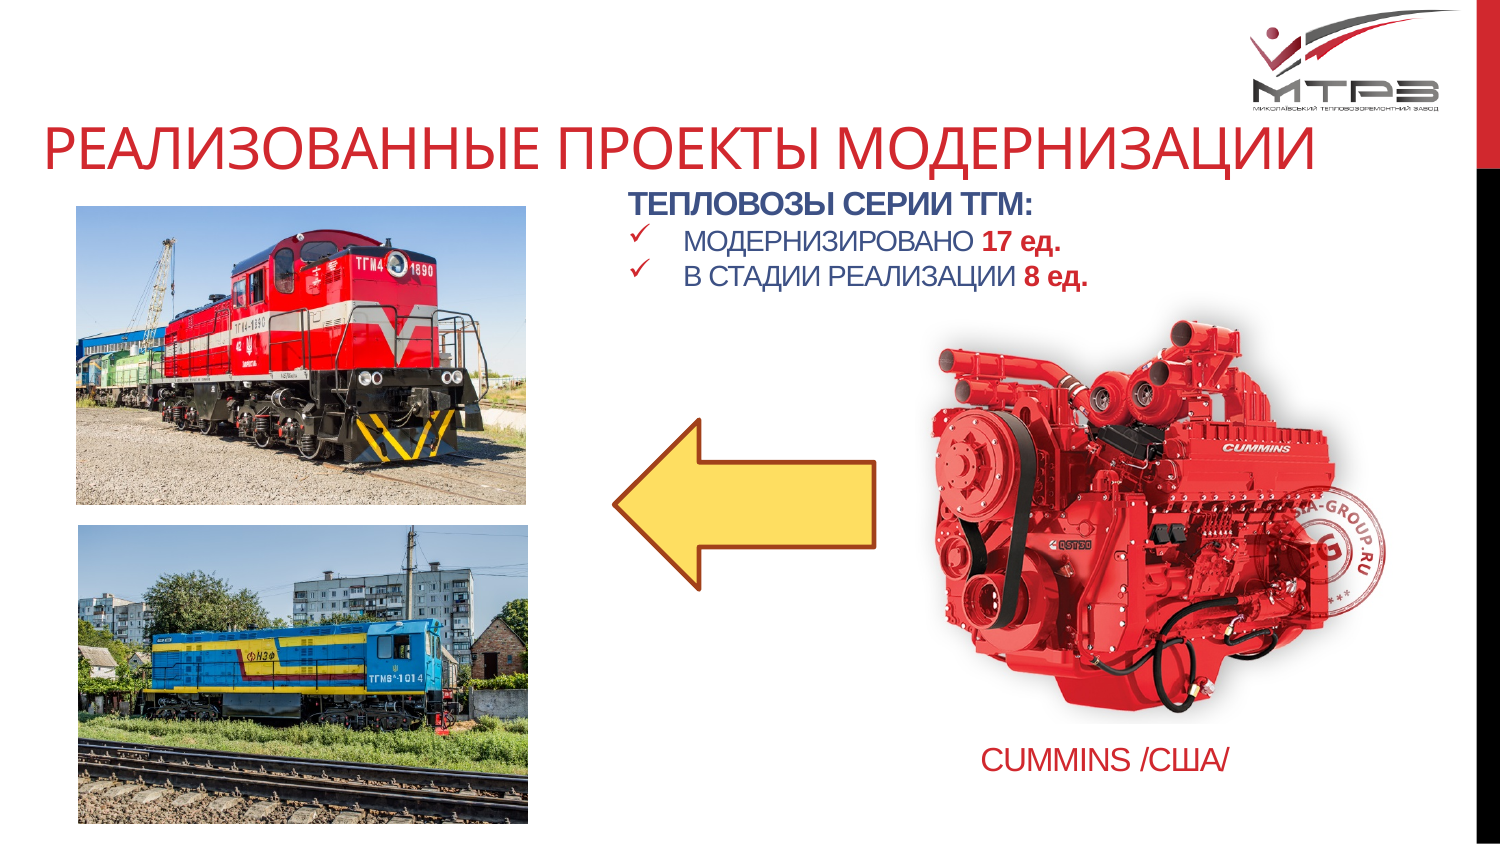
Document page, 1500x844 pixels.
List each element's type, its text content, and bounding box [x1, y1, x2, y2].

text_box [611, 417, 877, 592]
text_box CUMMINS /США/ [965, 701, 1500, 787]
picture [76, 205, 527, 506]
picture [77, 524, 528, 824]
title Реализованные проекты модернизации [27, 20, 1239, 189]
picture [1238, 0, 1467, 128]
text_box Тепловозы серии ТГМ: модернизировано 17 ед. В стадии реализации 8 ед. [612, 130, 1500, 300]
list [914, 285, 1424, 724]
